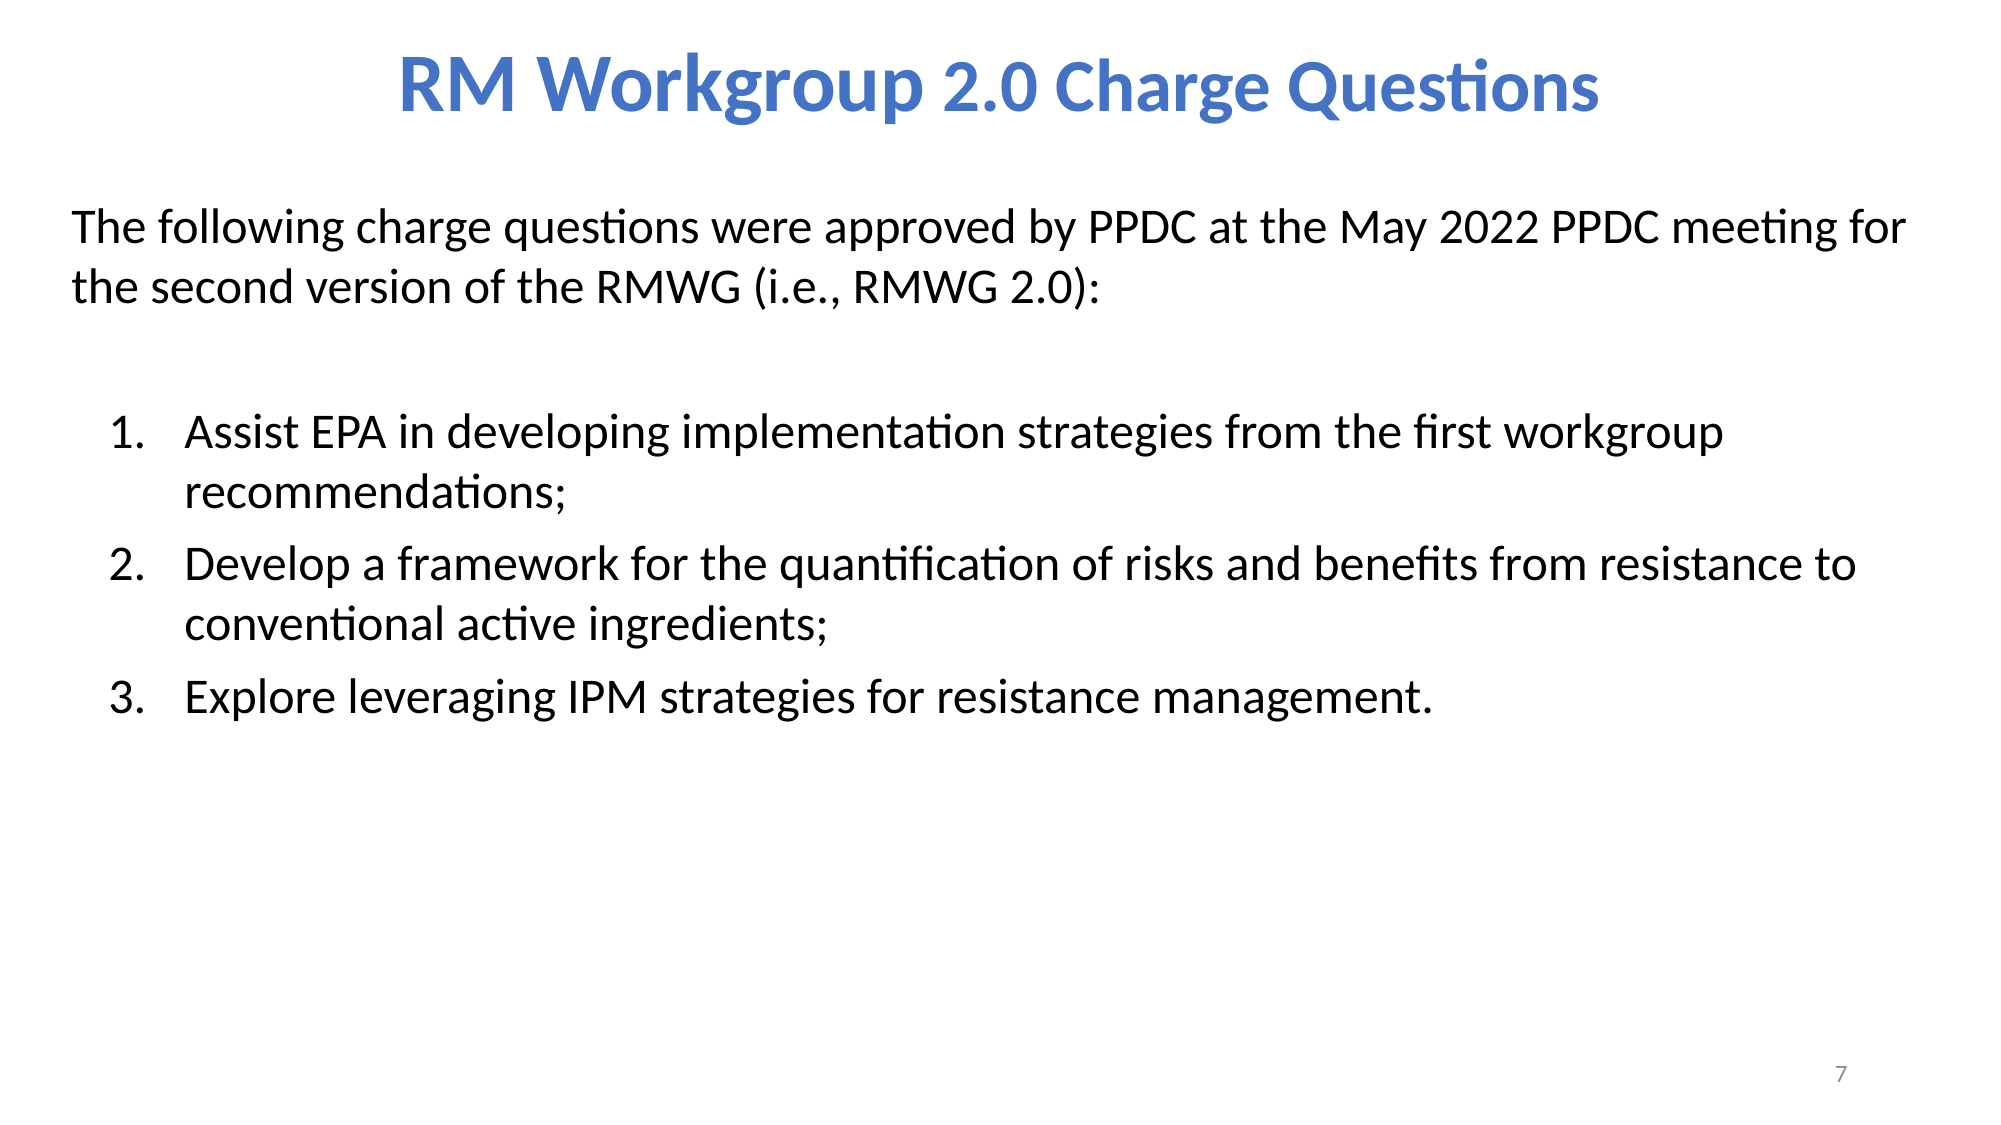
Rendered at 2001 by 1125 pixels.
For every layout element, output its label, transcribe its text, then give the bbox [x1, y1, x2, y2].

list The following charge questions were approved by PPDC at the May 2022 PPDC meeting for the second version of the RMWG (i.e., RMWG 2.0): Assist EPA in developing implementation strategies from the first workgroup recommendations; Develop a framework for the quantification of risks and benefits from resistance to conventional active ingredients; Explore leveraging IPM strategies for resistance management. [60, 187, 1935, 917]
slide_number 7 [1412, 1042, 1863, 1103]
text_box RM Workgroup 2.0 Charge Questions [62, 2, 1938, 153]
